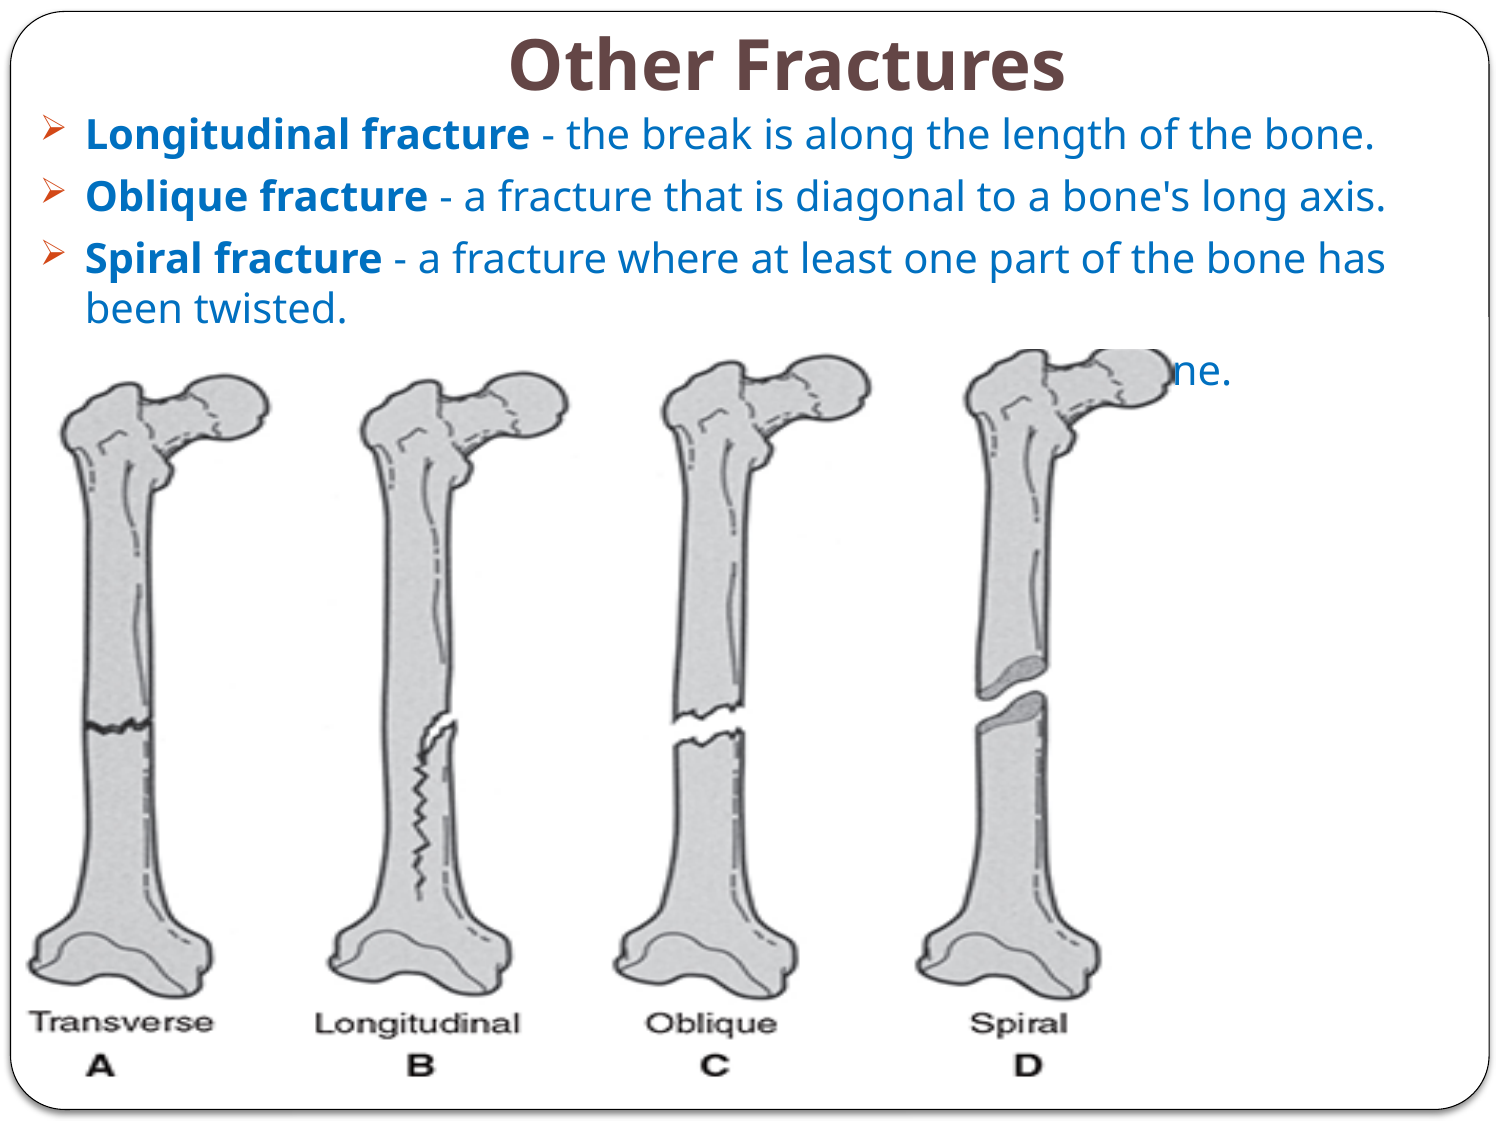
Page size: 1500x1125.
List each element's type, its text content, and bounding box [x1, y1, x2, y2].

list Longitudinal fracture - the break is along the length of the bone. Oblique fracture - a fracture that is diagonal to a bone's long axis. Spiral fracture - a fracture where at least one part of the bone has been twisted. Transverse fracture - a straight break right across a bone. [24, 99, 1500, 1075]
title Other Fractures [150, 12, 1425, 99]
picture [24, 349, 1176, 1088]
